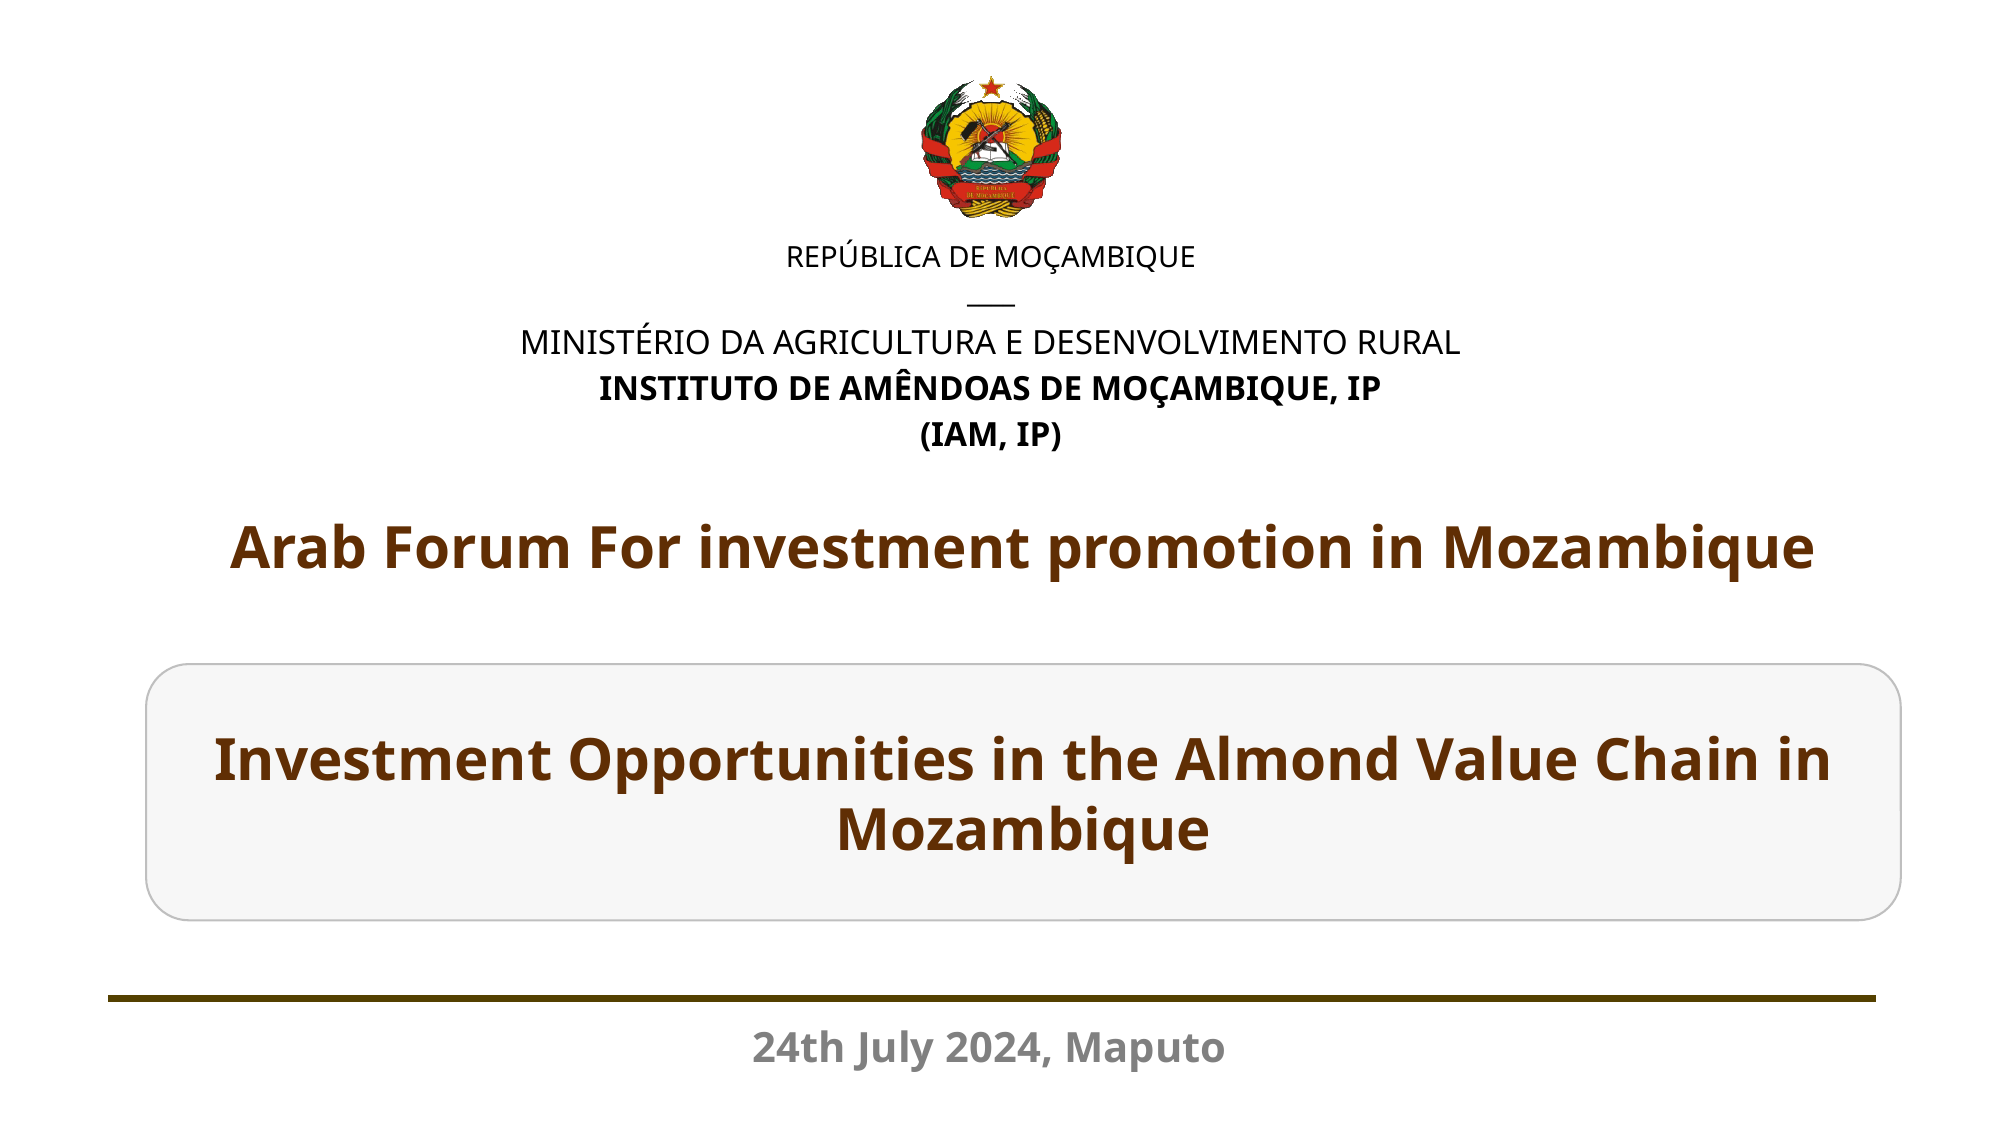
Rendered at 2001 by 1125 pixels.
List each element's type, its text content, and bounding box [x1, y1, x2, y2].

text_box 24th July 2024, Maputo [108, 1003, 1872, 1095]
picture [921, 74, 1063, 218]
text_box REPÚBLICA DE MOÇAMBIQUE ____ MINISTÉRIO DA AGRICULTURA E DESENVOLVIMENTO RURAL INSTITUTO DE AMÊNDOAS DE MOÇAMBIQUE, IP (IAM, IP) [121, 231, 1861, 461]
text_box Arab Forum For investment promotion in Mozambique [90, 476, 1957, 615]
text_box Investment Opportunities in the Almond Value Chain in Mozambique [145, 663, 1902, 922]
